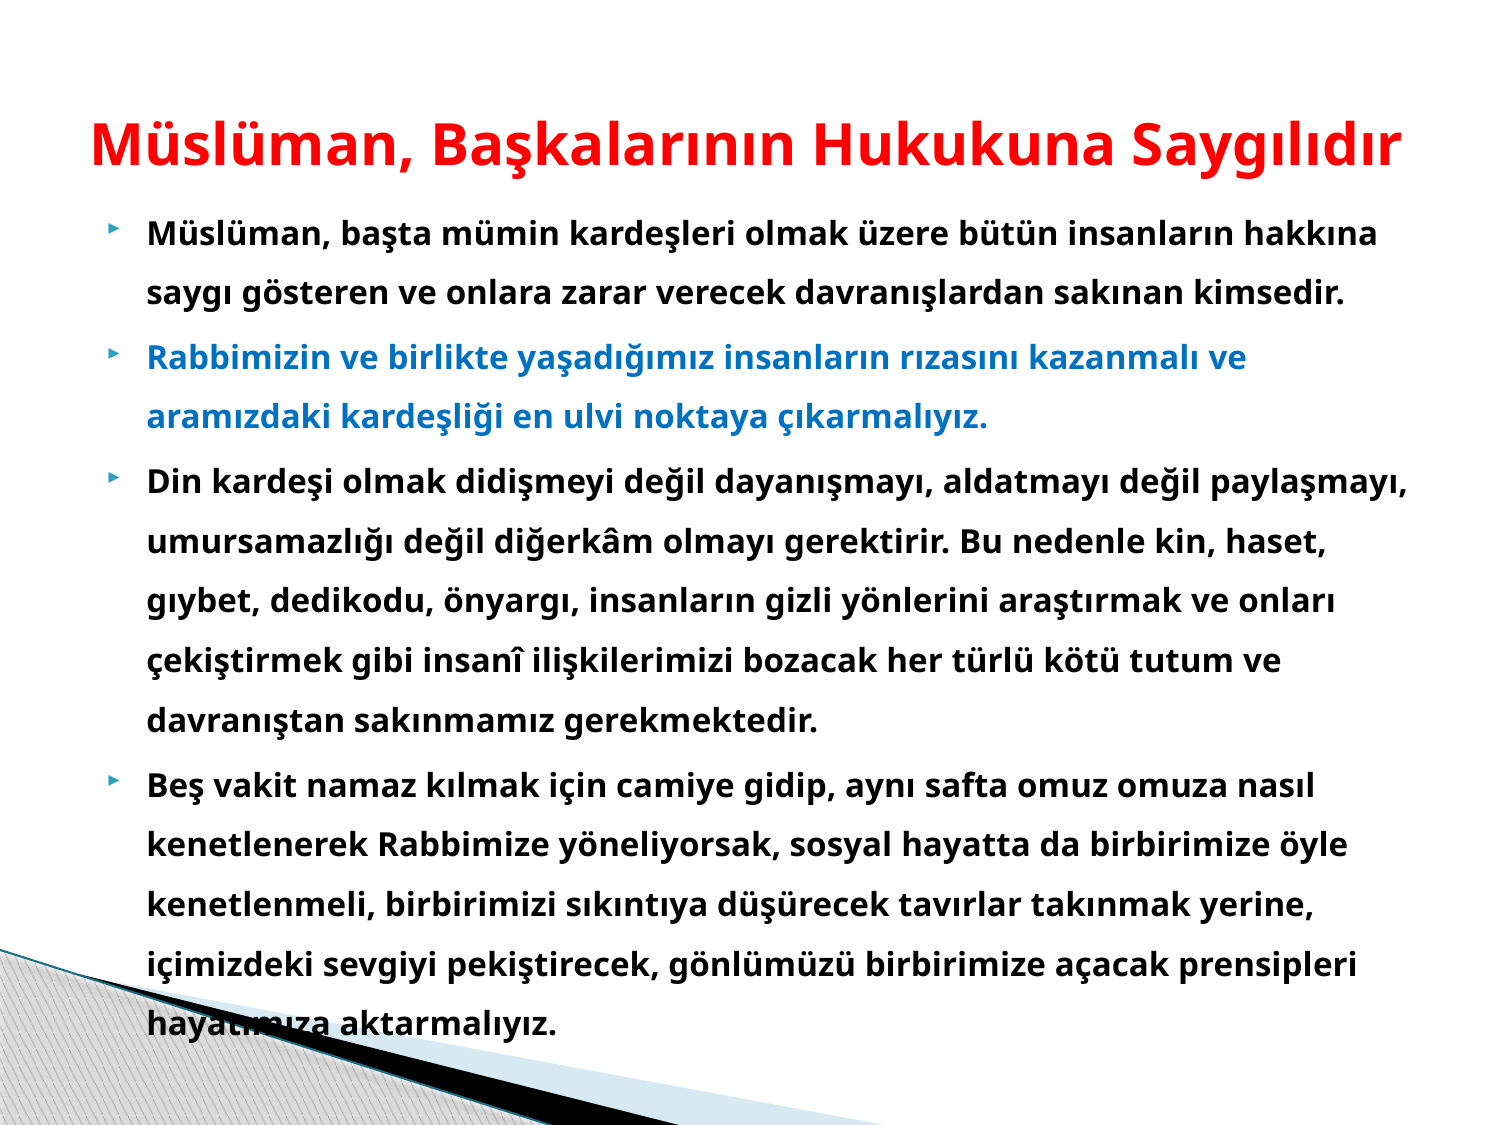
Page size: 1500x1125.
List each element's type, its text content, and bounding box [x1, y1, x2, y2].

title Müslüman, Başkalarının Hukukuna Saygılıdır [75, 87, 1425, 184]
list Müslüman, başta mümin kardeşleri olmak üzere bütün insanların hakkına saygı gösteren ve onlara zarar verecek davranışlardan sakınan kimsedir. Rabbimizin ve birlikte yaşadığımız insanların rızasını kazanmalı ve aramızdaki kardeşliği en ulvi noktaya çıkarmalıyız. Din kardeşi olmak didişmeyi değil dayanışmayı, aldatmayı değil paylaşmayı, umursamazlığı değil diğerkâm olmayı gerektirir. Bu nedenle kin, haset, gıybet, dedikodu, önyargı, insanların gizli yönlerini araştırmak ve onları çekiştirmek gibi insanî ilişkilerimizi bozacak her türlü kötü tutum ve davranıştan sakınmamız gerekmektedir. Beş vakit namaz kılmak için camiye gidip, aynı safta omuz omuza nasıl kenetlenerek Rabbimize yöneliyorsak, sosyal hayatta da birbirimize öyle kenetlenmeli, birbirimizi sıkıntıya düşürecek tavırlar takınmak yerine, içimizdeki sevgiyi pekiştirecek, gönlümüzü birbirimize açacak prensipleri hayatımıza aktarmalıyız. [75, 184, 1425, 1063]
